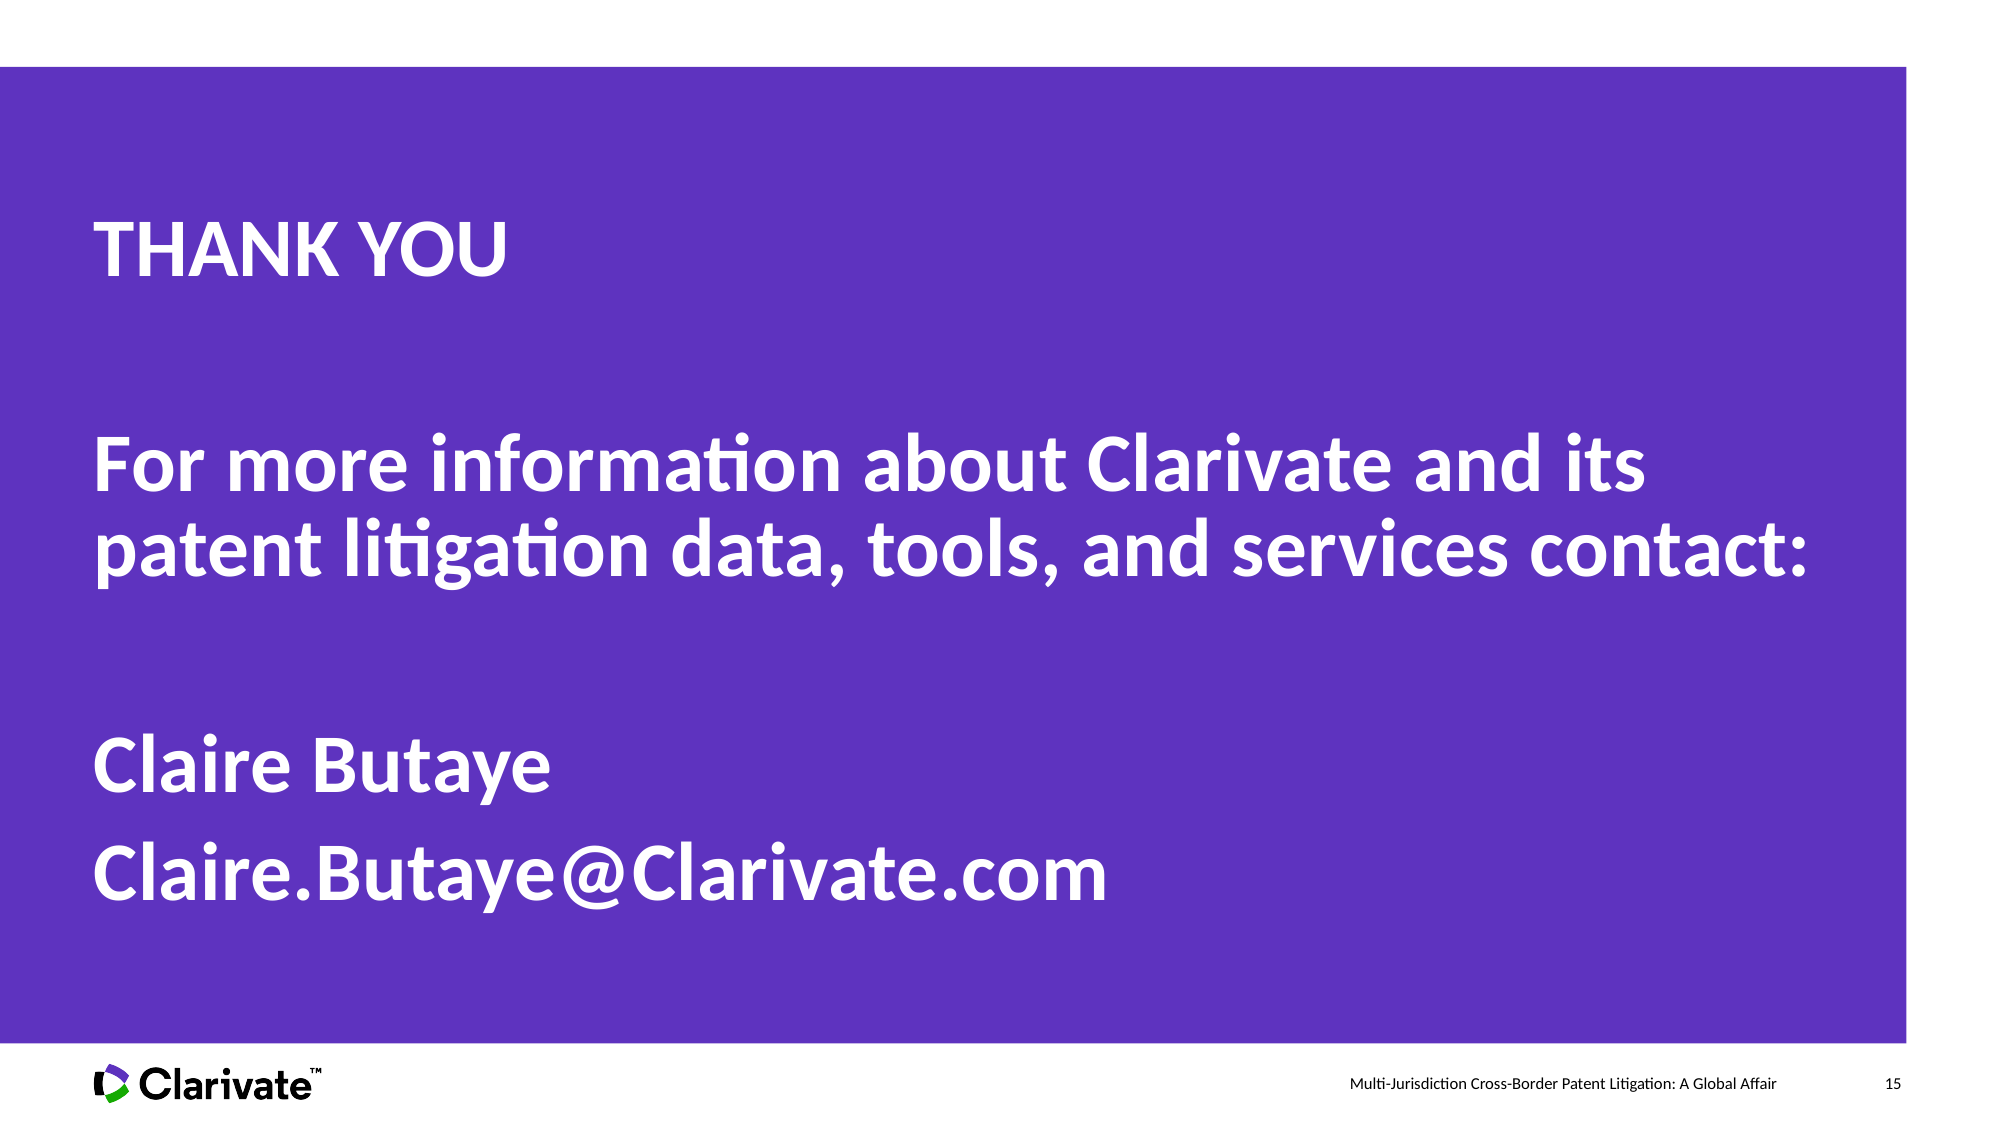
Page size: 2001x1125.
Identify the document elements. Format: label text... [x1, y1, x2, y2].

list THANK YOU For more information about Clarivate and its patent litigation data, tools, and services contact: Claire Butaye Claire.Butaye@Clarivate.com [93, 207, 1855, 743]
picture [73, 1044, 342, 1124]
footer Multi-Jurisdiction Cross-Border Patent Litigation: A Global Affair [1102, 1073, 1778, 1103]
slide_number 15 [1854, 1073, 1902, 1100]
